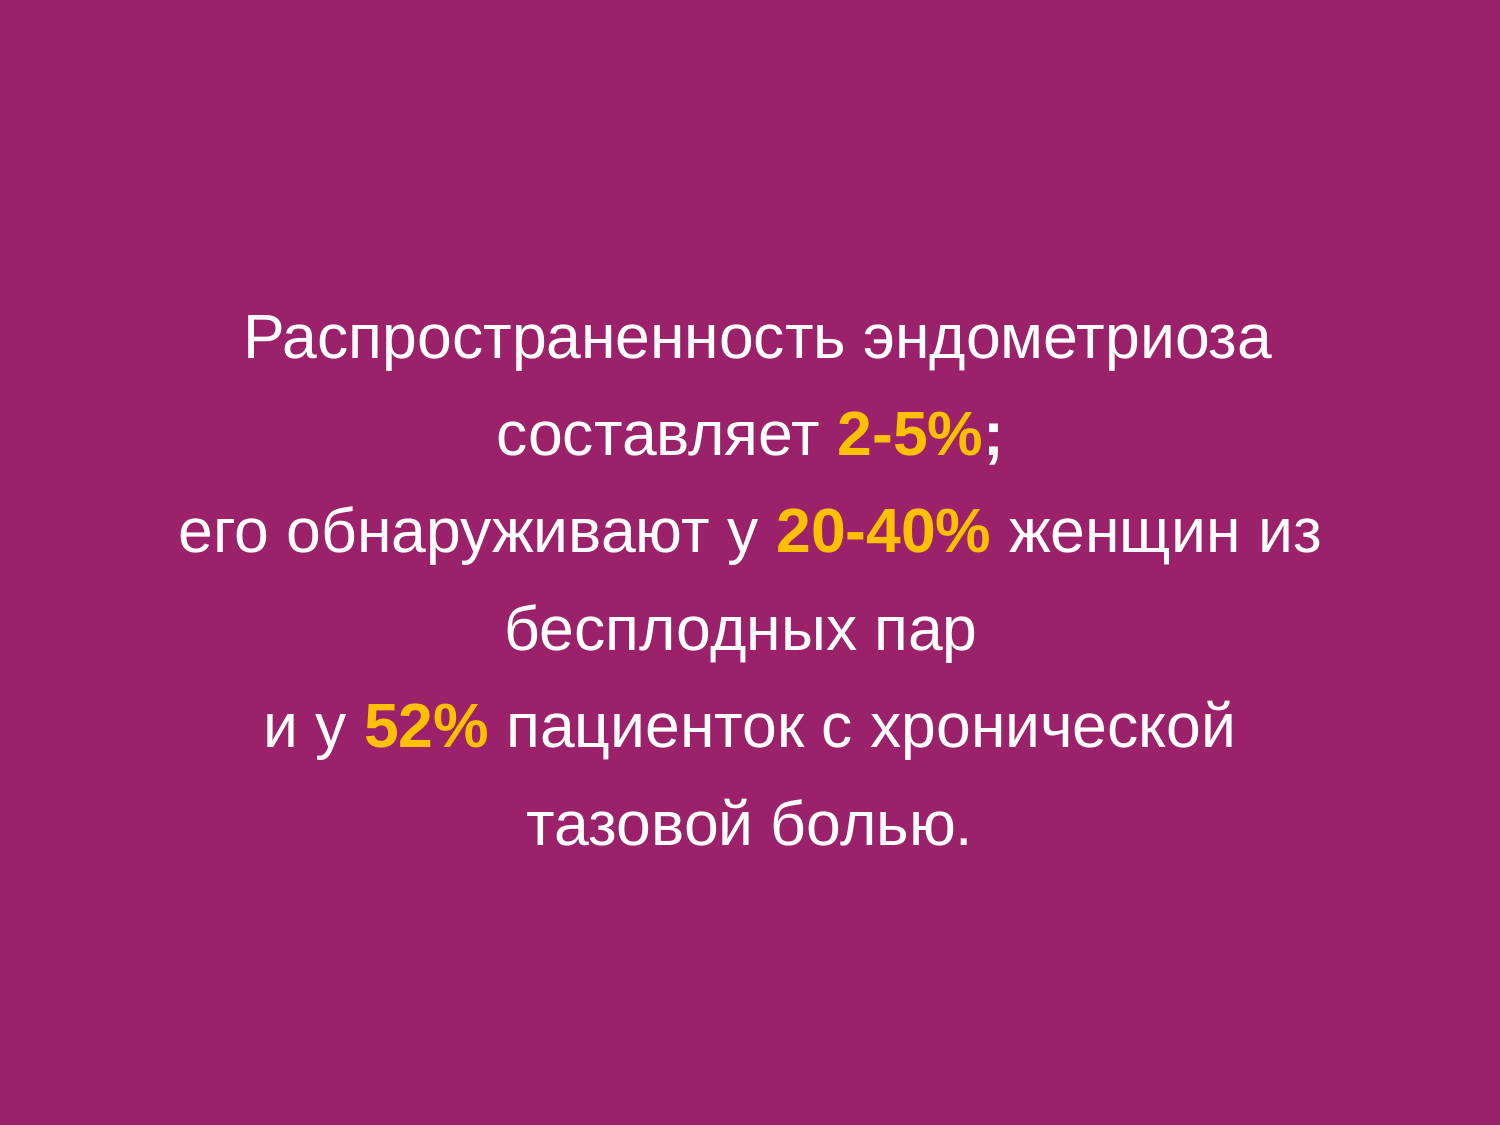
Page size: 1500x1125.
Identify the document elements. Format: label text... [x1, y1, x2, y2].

list Распространенность эндометриоза составляет 2-5%; его обнаруживают у 20-40% женщин из бесплодных пар и у 52% пациенток с хронической тазовой болью. [128, 363, 1372, 843]
